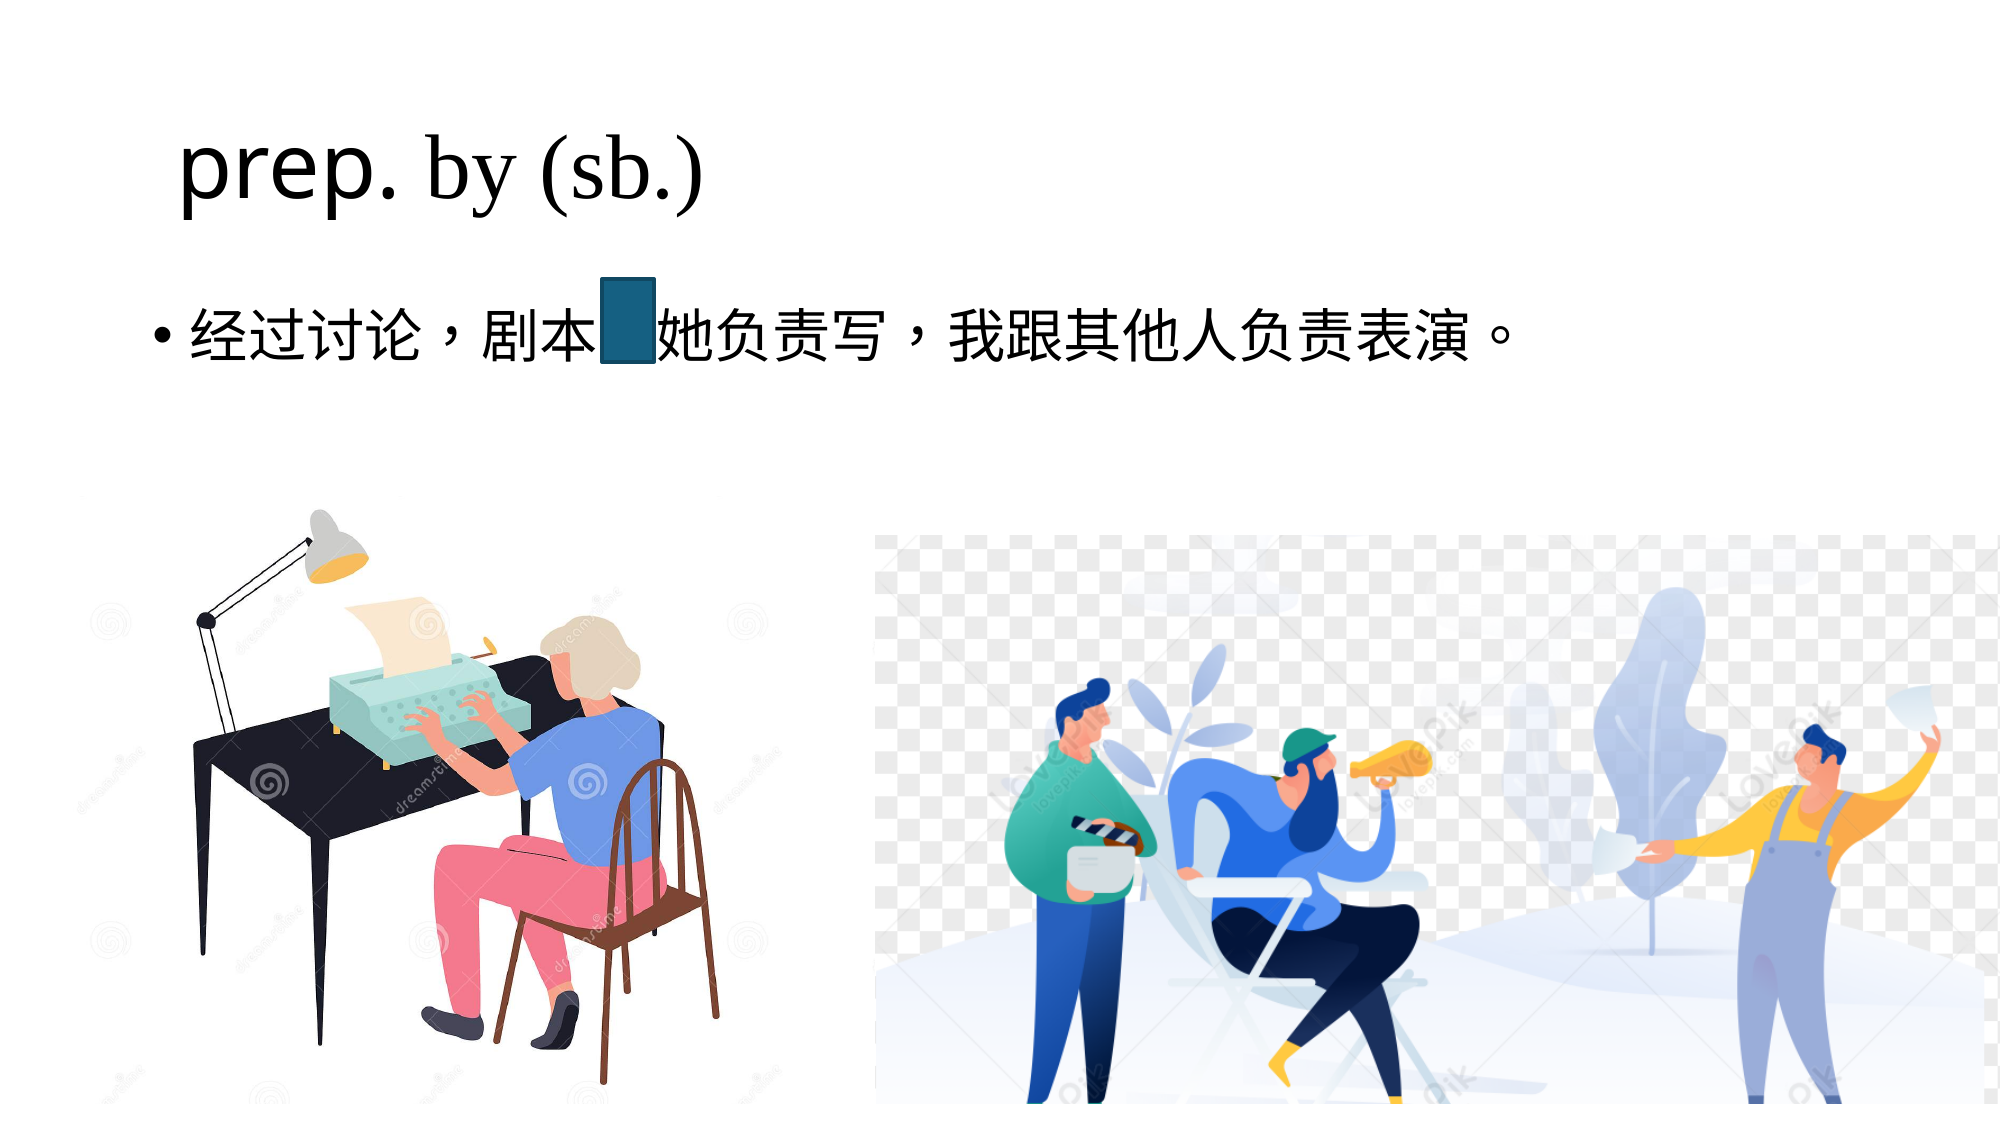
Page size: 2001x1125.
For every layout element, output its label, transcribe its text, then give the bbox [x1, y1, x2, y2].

list 经过讨论，剧本由她负责写，我跟其他人负责表演。 [137, 299, 1863, 534]
title prep. by (sb.) [137, 59, 1863, 278]
text_box [600, 277, 656, 364]
picture [31, 496, 2000, 1104]
